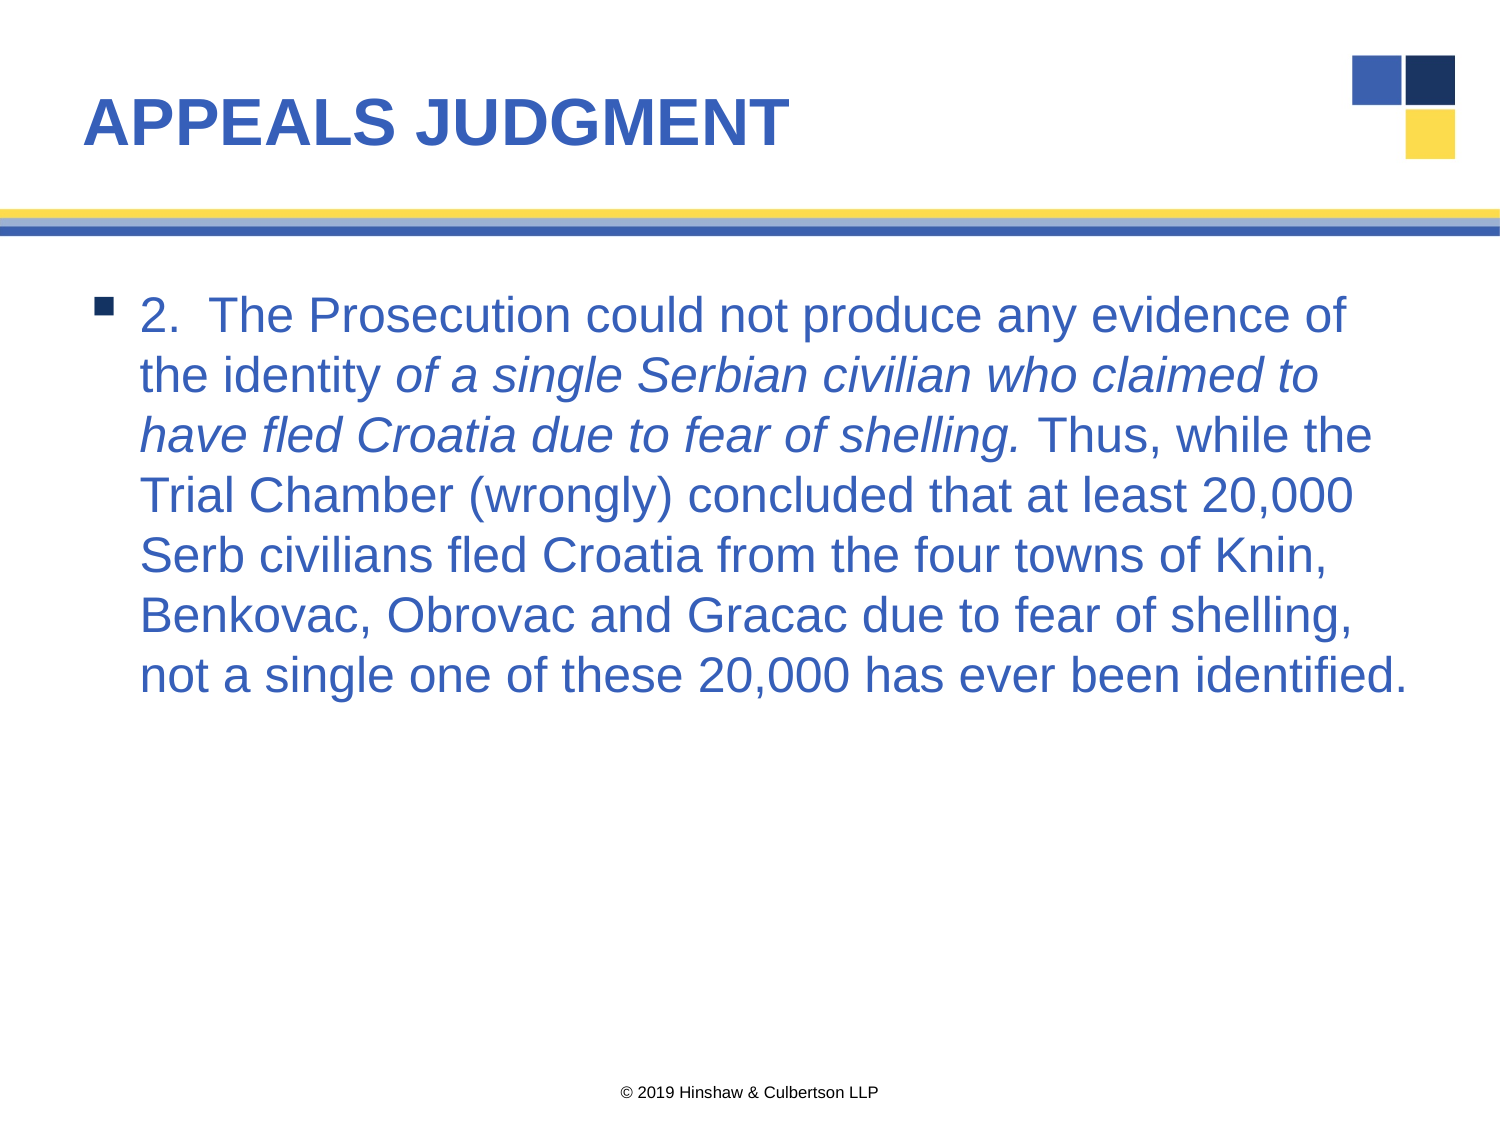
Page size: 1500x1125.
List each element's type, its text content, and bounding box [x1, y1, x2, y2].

list 2. The Prosecution could not produce any evidence of the identity of a single Serbian civilian who claimed to have fled Croatia due to fear of shelling. Thus, while the Trial Chamber (wrongly) concluded that at least 20,000 Serb civilians fled Croatia from the four towns of Knin, Benkovac, Obrovac and Gracac due to fear of shelling, not a single one of these 20,000 has ever been identified. [74, 274, 1426, 1026]
title APPEALS JUDGMENT [74, 24, 1301, 213]
picture [0, 0, 1500, 825]
